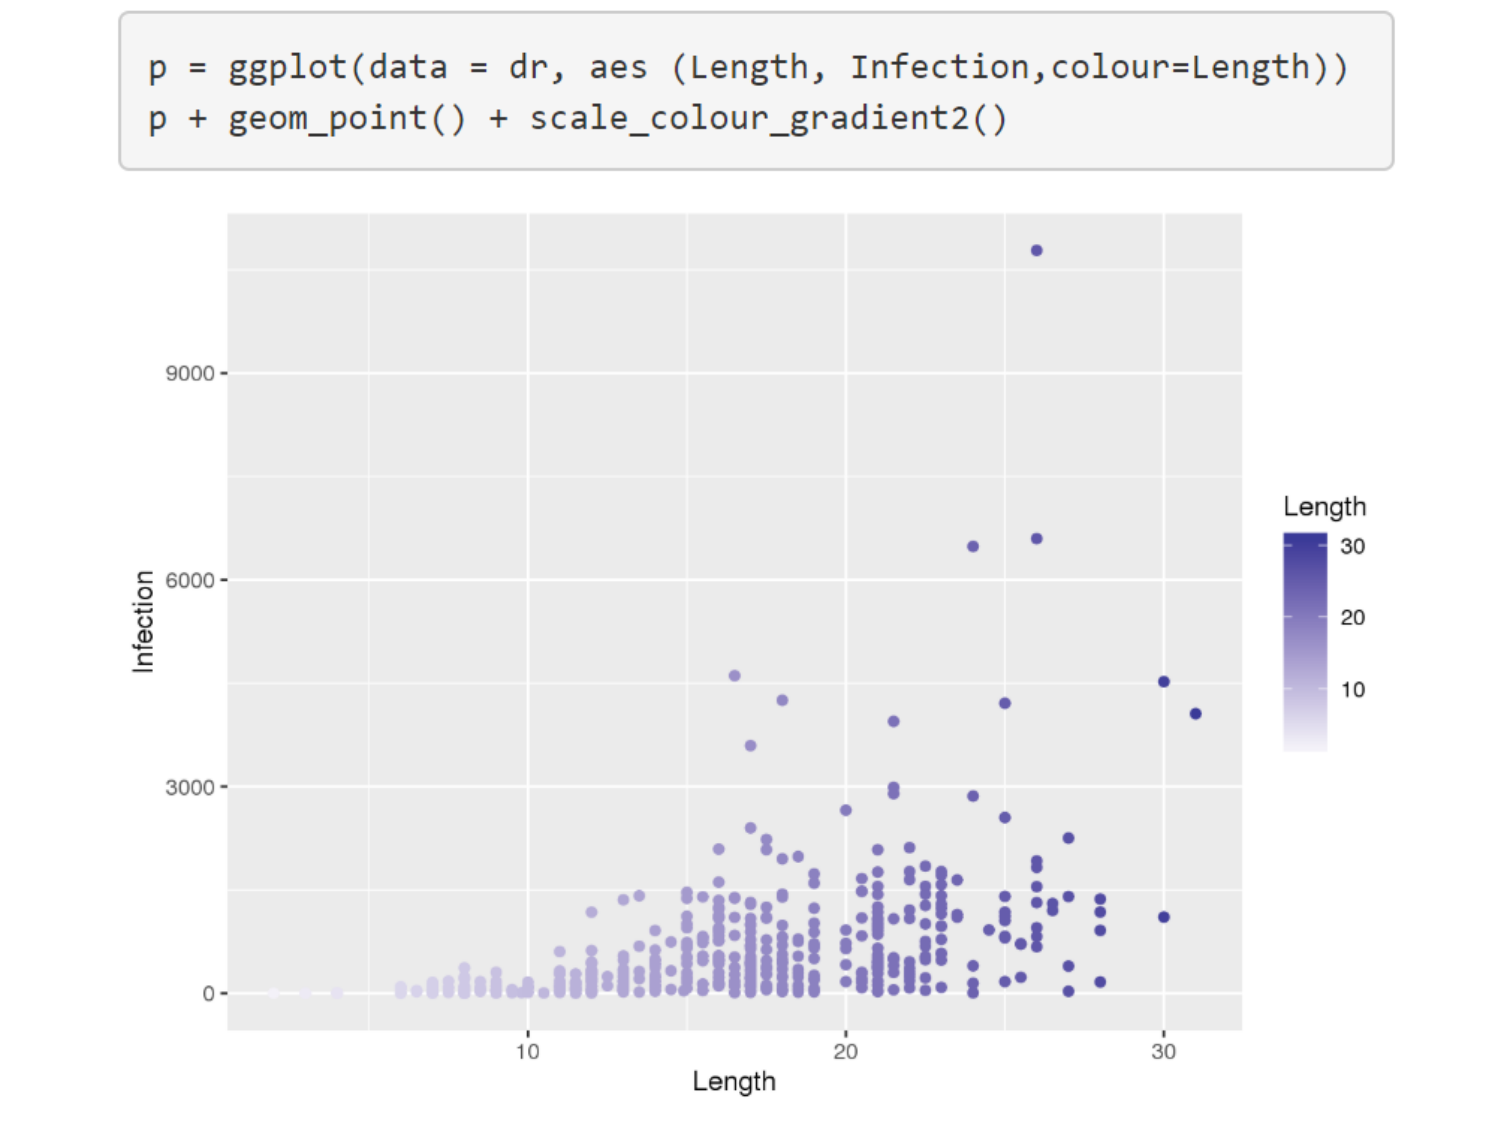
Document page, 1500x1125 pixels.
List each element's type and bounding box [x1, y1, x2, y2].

picture [87, 0, 1413, 1125]
